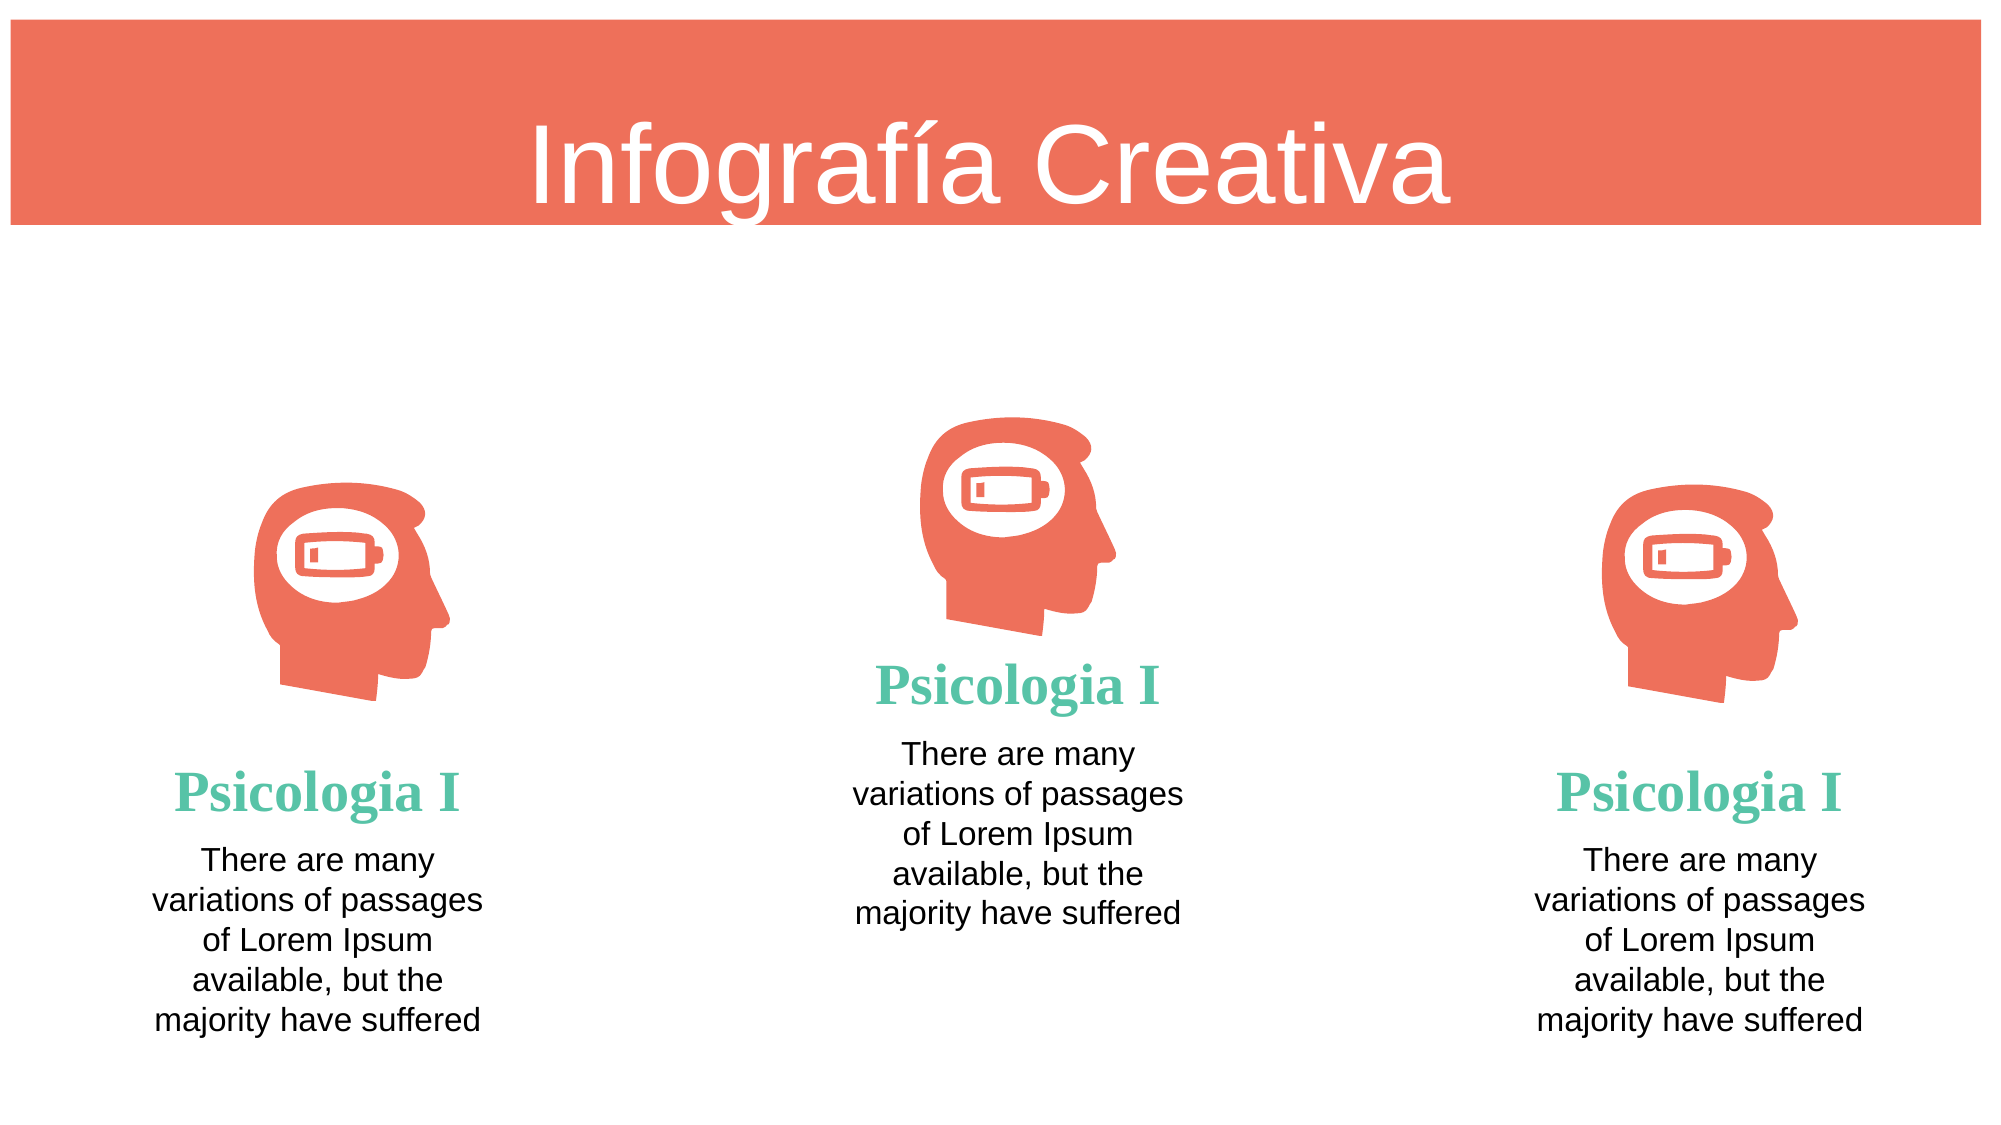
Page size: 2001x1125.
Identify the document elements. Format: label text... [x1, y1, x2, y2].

text_box Infografía Creativa [511, 83, 1467, 233]
picture [919, 417, 1117, 636]
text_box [1511, 745, 1890, 1049]
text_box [128, 745, 508, 1049]
picture [253, 482, 451, 701]
picture [1601, 484, 1799, 703]
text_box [829, 638, 1208, 942]
